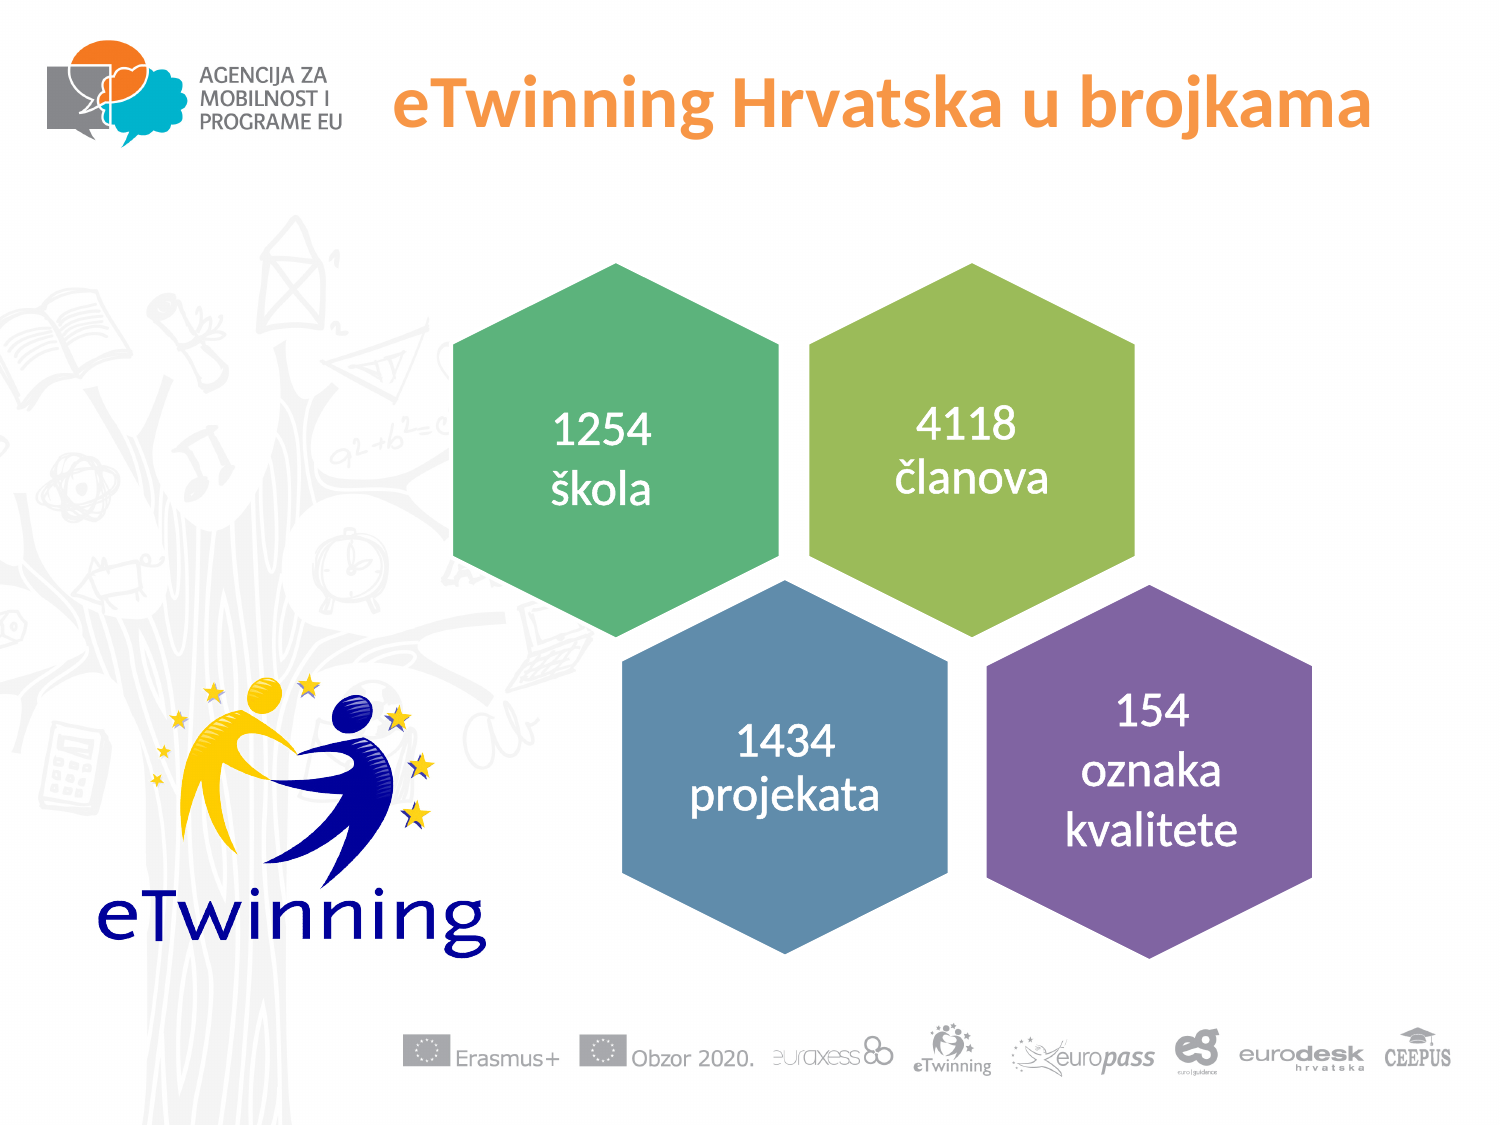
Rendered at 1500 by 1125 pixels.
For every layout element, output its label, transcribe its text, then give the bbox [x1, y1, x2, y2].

title [336, 45, 1425, 173]
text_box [205, 207, 1500, 1015]
text_box eTwinning Hrvatska u brojkama [377, 45, 1390, 150]
picture [0, 0, 1500, 1125]
